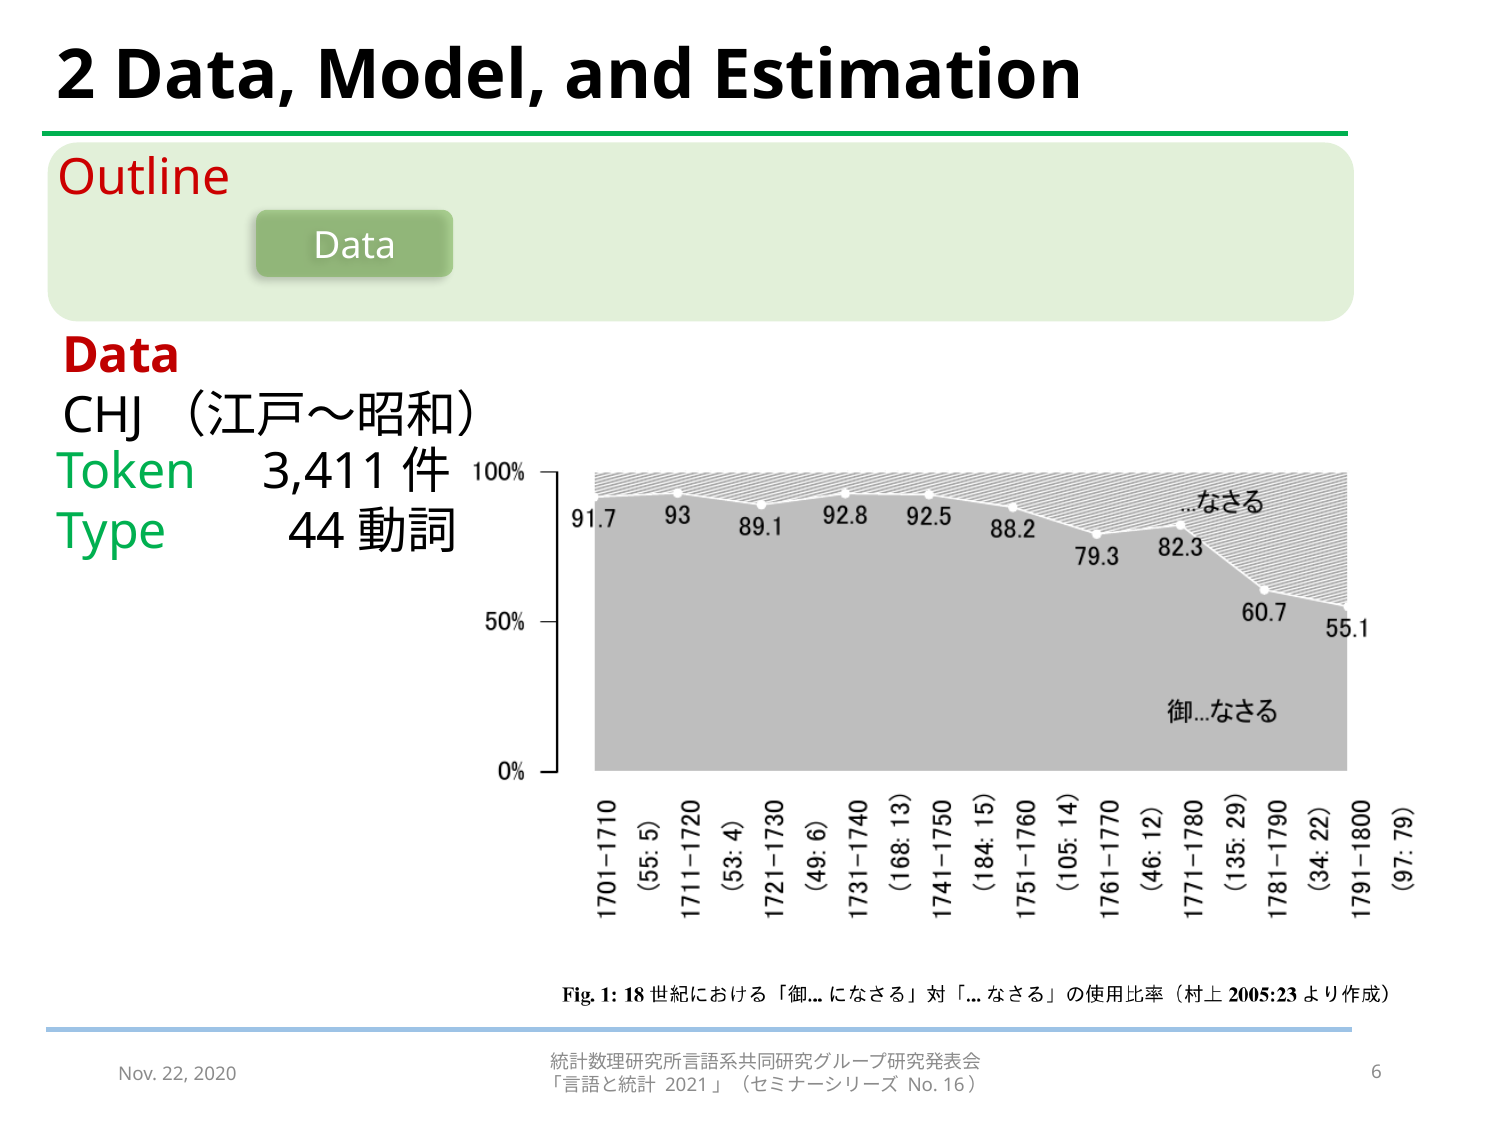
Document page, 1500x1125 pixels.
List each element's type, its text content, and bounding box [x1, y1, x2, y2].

picture [532, 962, 1397, 1021]
picture [459, 436, 1426, 931]
text_box Token 3,411件 Type 44動詞 [41, 430, 459, 566]
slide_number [103, 1042, 441, 1103]
text_box Data [256, 209, 454, 277]
text_box Data CHJ（江戸～昭和） [47, 315, 1348, 451]
slide_number 6 [1059, 1042, 1397, 1103]
title 2 Data, Model, and Estimation [41, 0, 1500, 153]
text_box Outline [43, 136, 246, 212]
text_box [46, 153, 1355, 315]
footer 統計数理研究所言語系共同研究グループ研究発表会 「言語と統計 2021」（セミナーシリーズ No. 16） [496, 1042, 1035, 1103]
